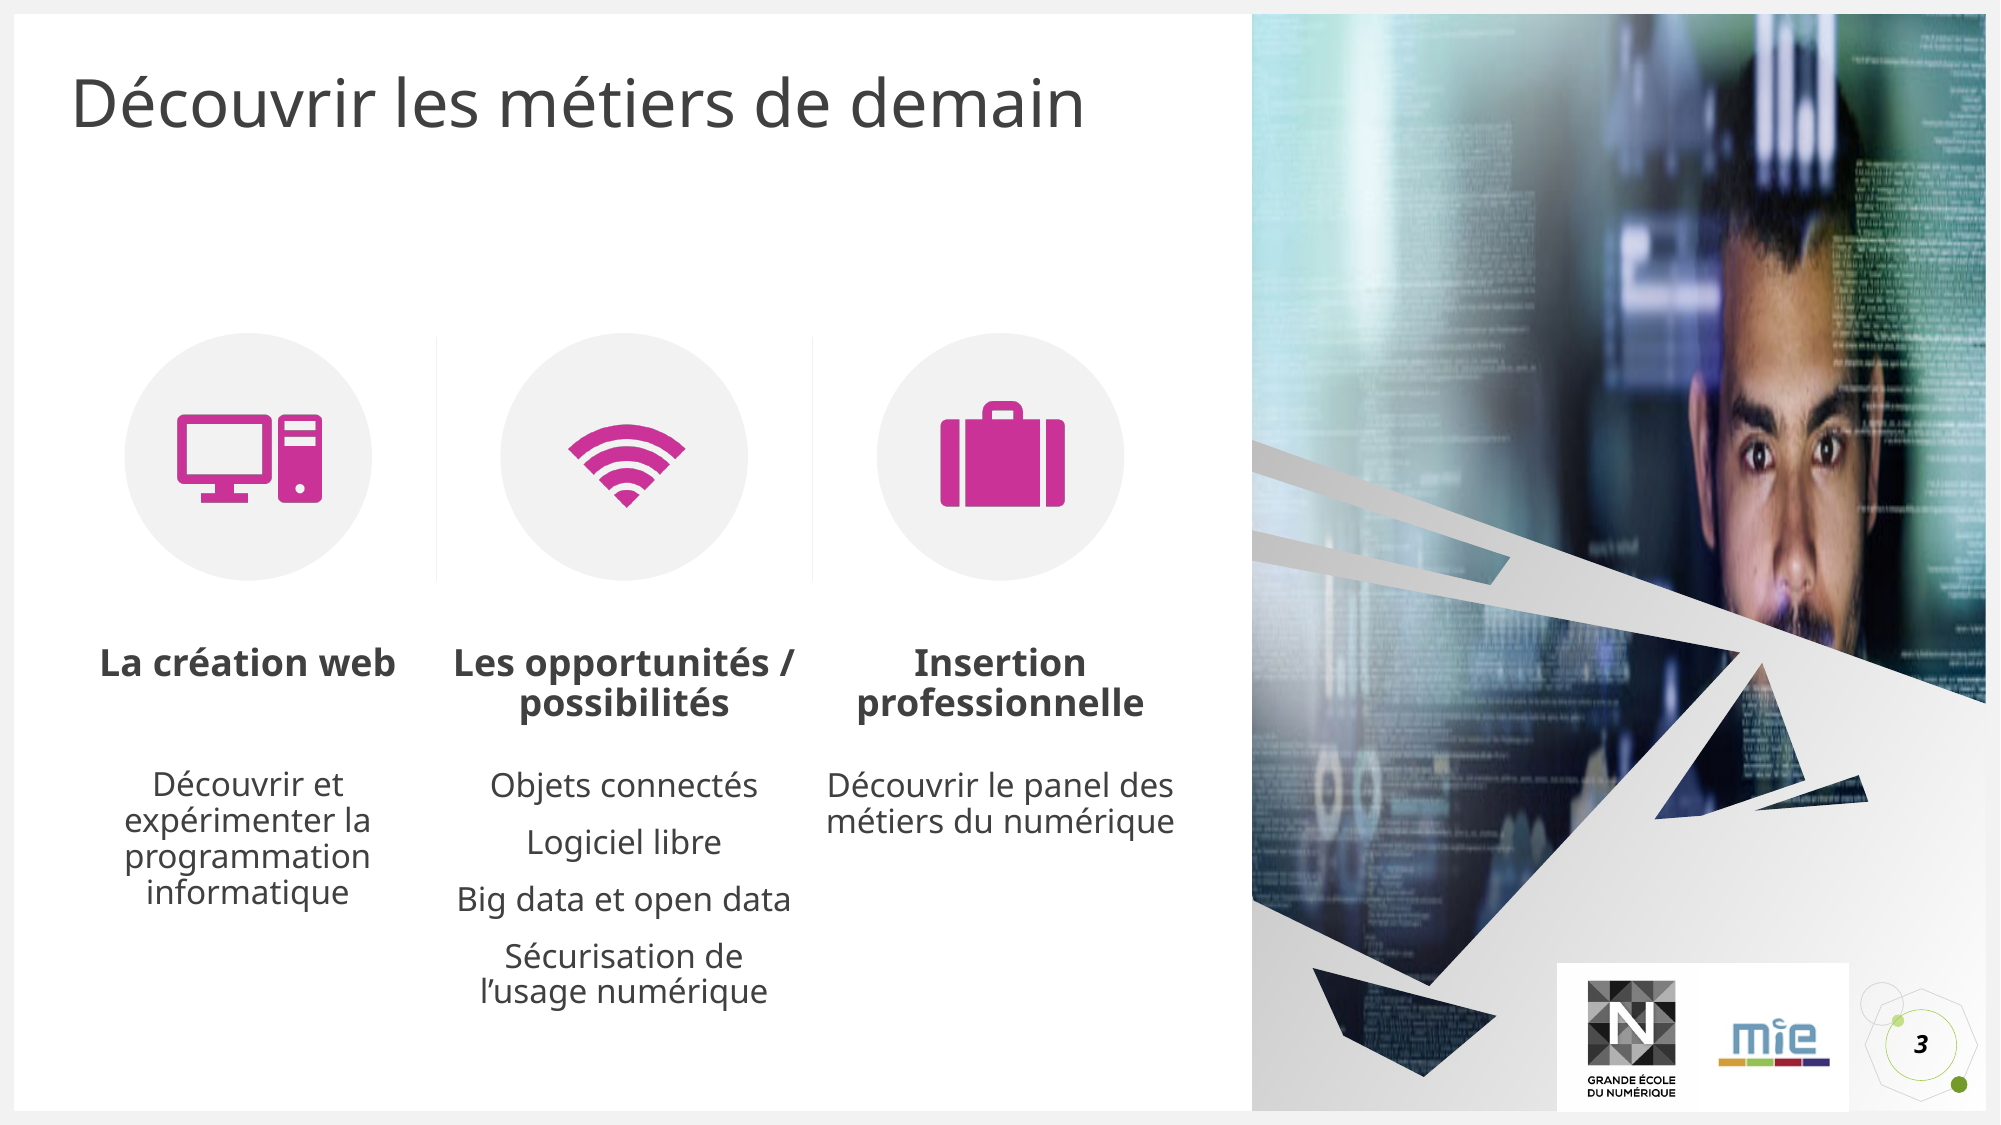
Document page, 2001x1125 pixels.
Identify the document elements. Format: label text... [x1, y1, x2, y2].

picture [928, 379, 1077, 528]
list Objets connectés Logiciel libre Big data et open data Sécurisation de l’usage numérique [447, 769, 802, 917]
list Insertion professionnelle [823, 644, 1178, 727]
picture [1251, 14, 1986, 1112]
list Découvrir le panel des métiers du numérique [823, 769, 1178, 917]
title Découvrir les métiers de demain [70, 70, 1251, 142]
picture [540, 379, 713, 553]
list Découvrir et expérimenter la programmation informatique [70, 768, 426, 916]
list La création web [70, 644, 426, 727]
picture [174, 383, 325, 534]
list Les opportunités / possibilités [447, 644, 802, 727]
slide_number 3 [1905, 1077, 1938, 1081]
